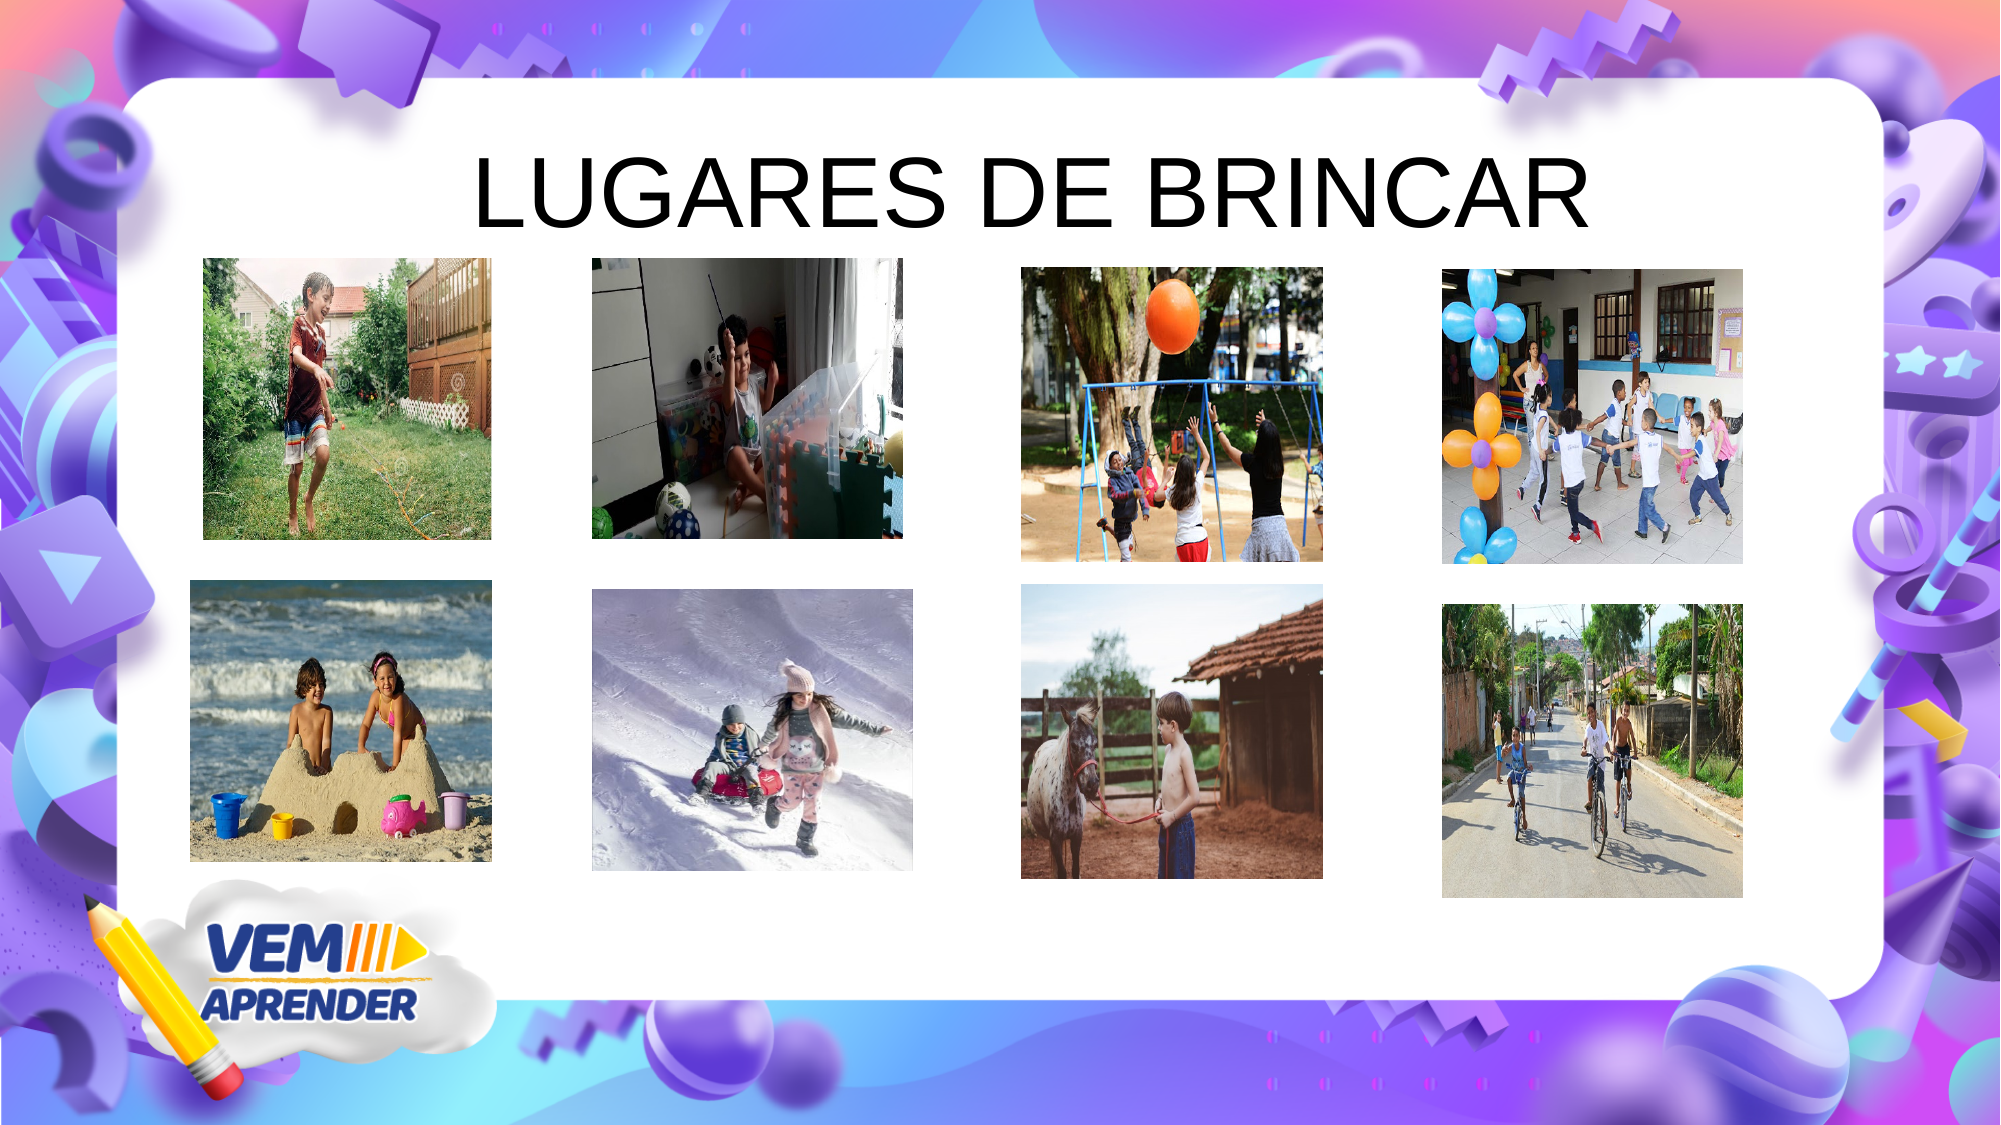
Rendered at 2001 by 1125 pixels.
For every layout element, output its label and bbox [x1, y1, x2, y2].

picture [1021, 584, 1323, 879]
picture [190, 258, 492, 540]
list [0, 0, 2000, 1125]
picture [1021, 267, 1323, 562]
picture [592, 589, 913, 871]
picture [592, 258, 902, 540]
picture [1442, 604, 1743, 898]
picture [190, 580, 492, 862]
picture [1442, 269, 1743, 564]
